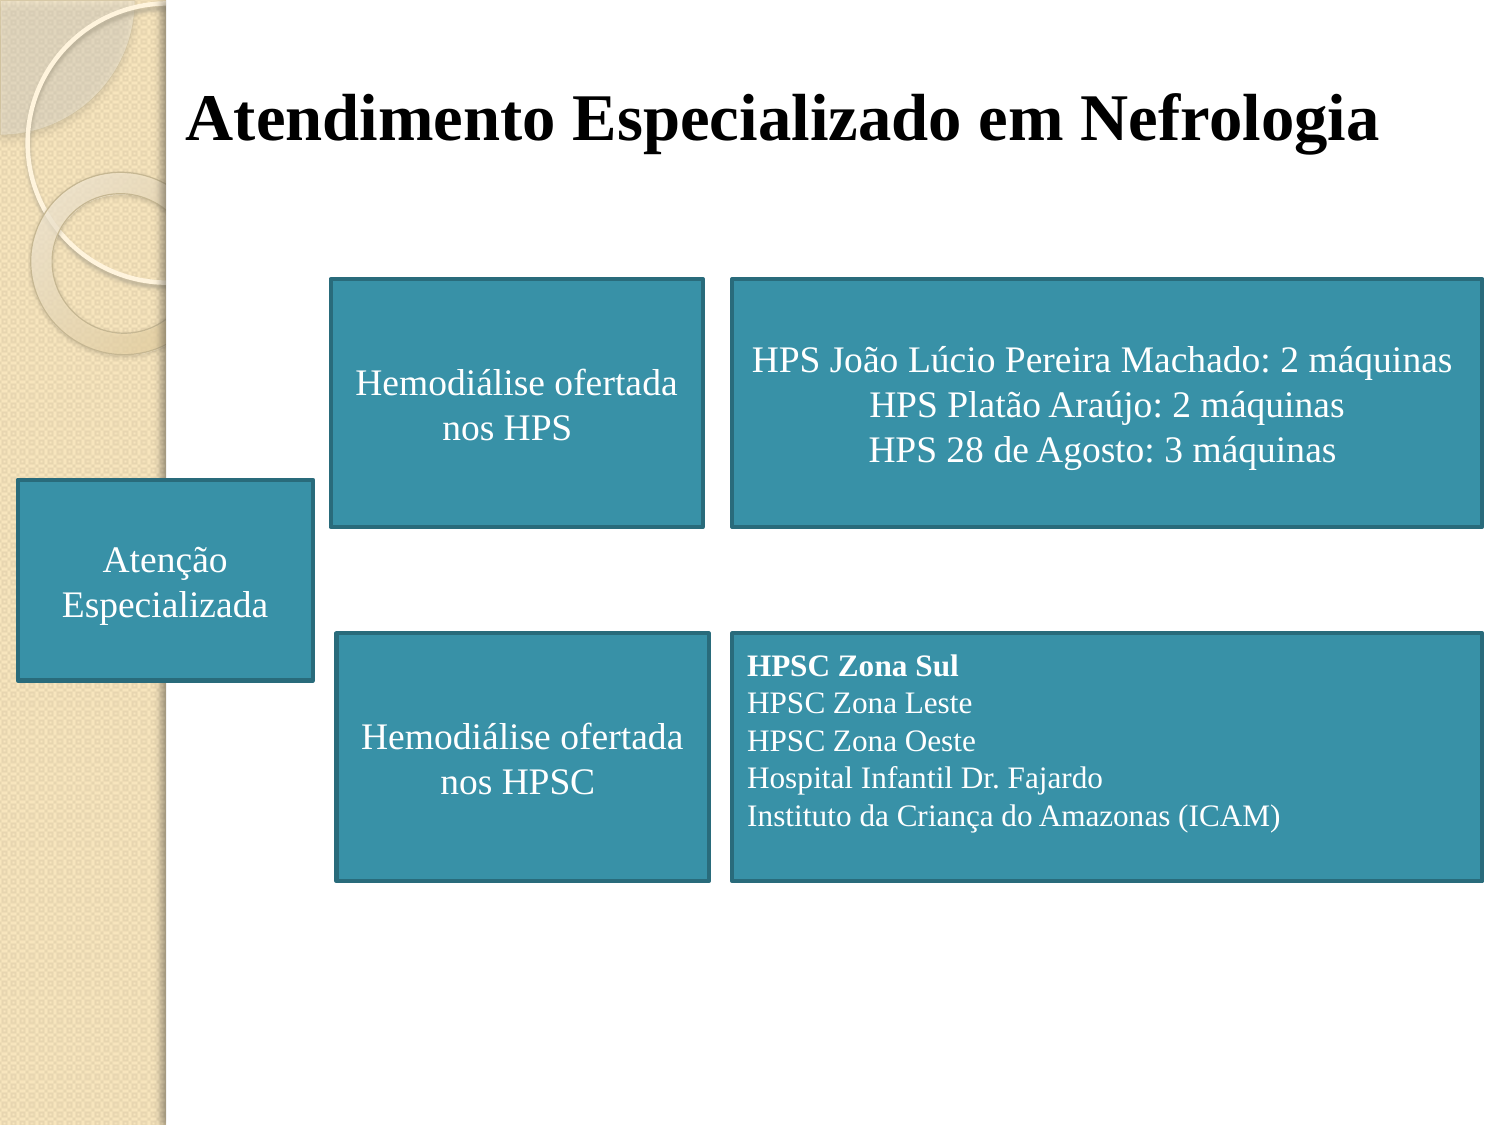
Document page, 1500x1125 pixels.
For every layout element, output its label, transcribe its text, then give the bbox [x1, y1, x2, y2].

text_box HPS João Lúcio Pereira Machado: 2 máquinas HPS Platão Araújo: 2 máquinas HPS 28 de Agosto: 3 máquinas [730, 277, 1484, 529]
text_box Atenção Especializada [16, 478, 315, 683]
text_box Hemodiálise ofertada nos HPS [329, 277, 705, 529]
text_box Atendimento Especializado em Nefrologia [171, 66, 1435, 161]
text_box Hemodiálise ofertada nos HPSC [334, 631, 711, 883]
text_box HPSC Zona Sul HPSC Zona Leste HPSC Zona Oeste Hospital Infantil Dr. Fajardo Instituto da Criança do Amazonas (ICAM) [730, 631, 1484, 883]
